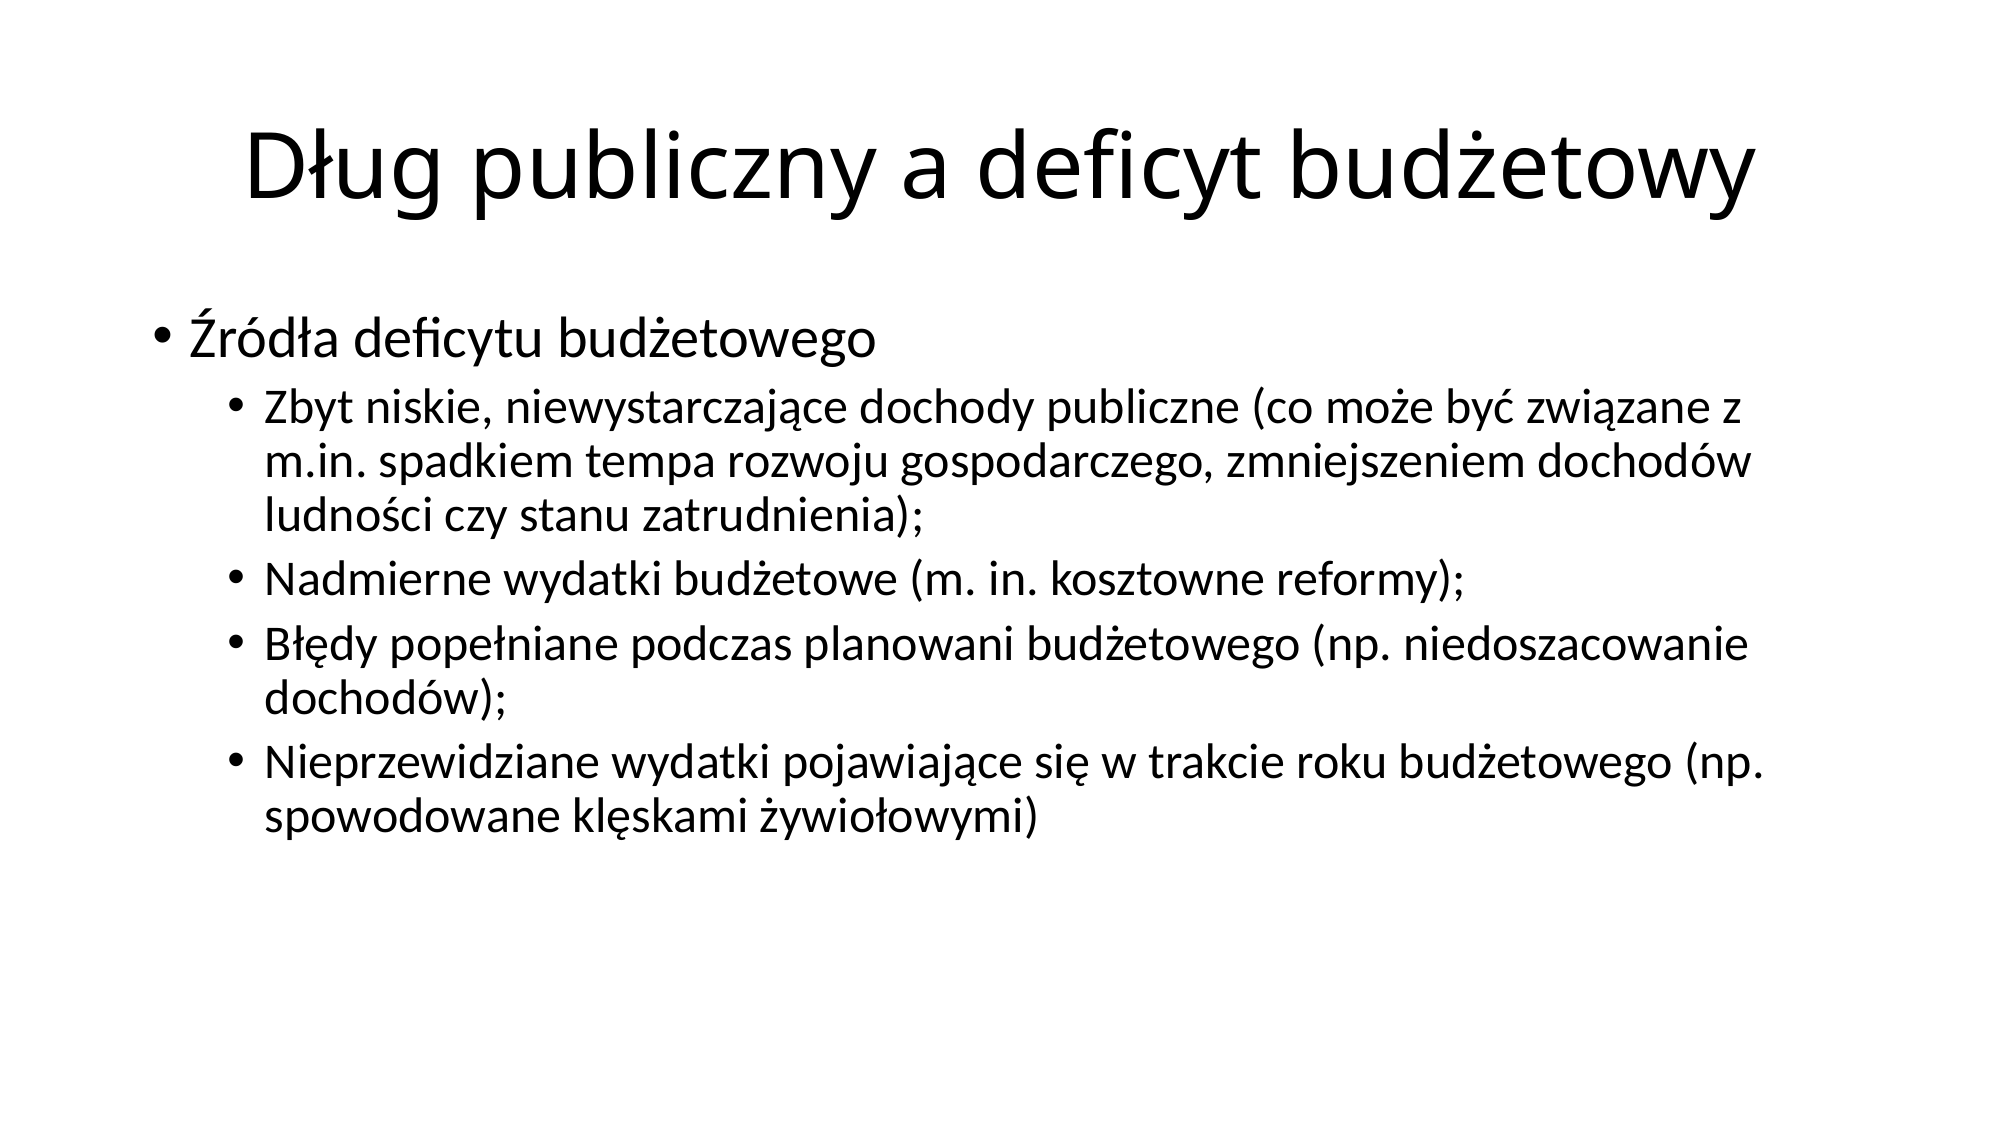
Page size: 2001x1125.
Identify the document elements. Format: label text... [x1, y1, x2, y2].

list Źródła deficytu budżetowego Zbyt niskie, niewystarczające dochody publiczne (co może być związane z m.in. spadkiem tempa rozwoju gospodarczego, zmniejszeniem dochodów ludności czy stanu zatrudnienia); Nadmierne wydatki budżetowe (m. in. kosztowne reformy); Błędy popełniane podczas planowani budżetowego (np. niedoszacowanie dochodów); Nieprzewidziane wydatki pojawiające się w trakcie roku budżetowego (np. spowodowane klęskami żywiołowymi) [137, 299, 1863, 1014]
title Dług publiczny a deficyt budżetowy [137, 59, 1863, 278]
